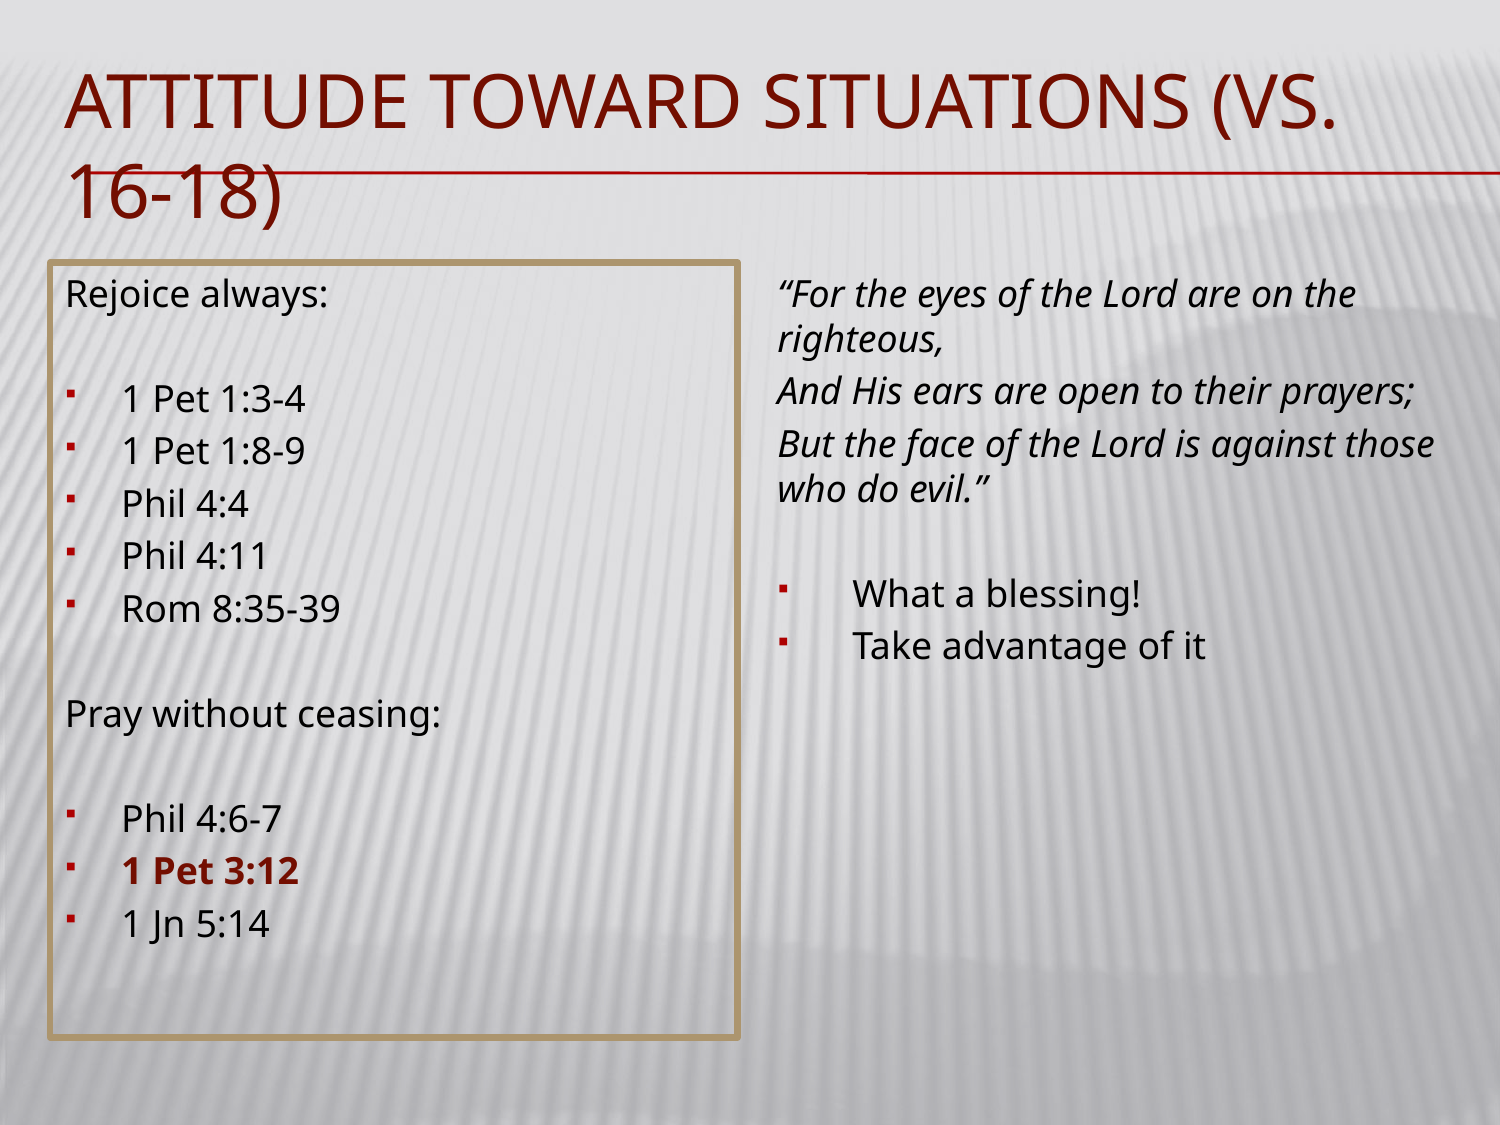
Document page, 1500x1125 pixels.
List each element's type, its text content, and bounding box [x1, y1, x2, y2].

list Rejoice always: 1 Pet 1:3-4 1 Pet 1:8-9 Phil 4:4 Phil 4:11 Rom 8:35-39 Pray without ceasing: Phil 4:6-7 1 Pet 3:12 1 Jn 5:14 [50, 262, 738, 1038]
title Attitude toward situations (vs. 16-18) [49, 75, 1475, 213]
list “For the eyes of the Lord are on the righteous, And His ears are open to their prayers; But the face of the Lord is against those who do evil.” What a blessing! Take advantage of it [762, 262, 1475, 1038]
